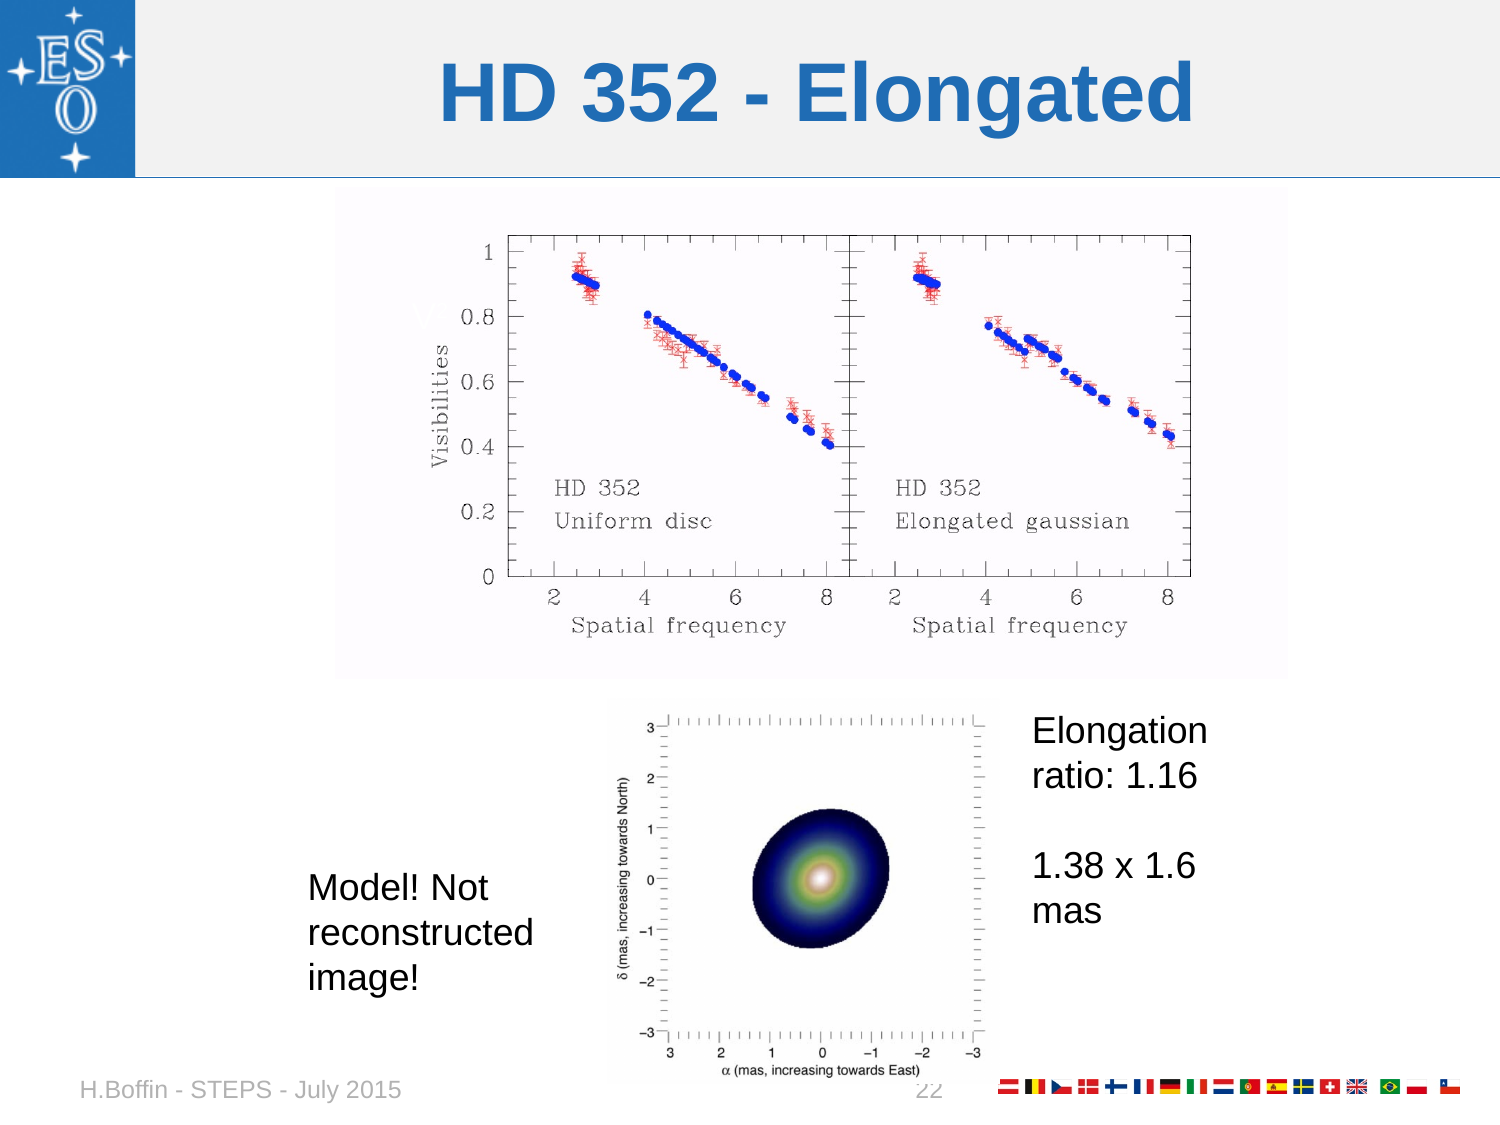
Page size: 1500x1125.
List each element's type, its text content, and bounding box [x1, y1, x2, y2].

picture [335, 187, 1289, 680]
text_box Elongation ratio: 1.16 1.38 x 1.6 mas [1017, 698, 1288, 939]
footer H.Boffin - STEPS - July 2015 [64, 1058, 854, 1119]
title HD 352 - Elongated [135, 0, 1500, 176]
slide_number 22 [854, 1093, 959, 1119]
text_box Model! Not reconstructed image! [293, 855, 602, 1006]
picture [607, 698, 1460, 1094]
